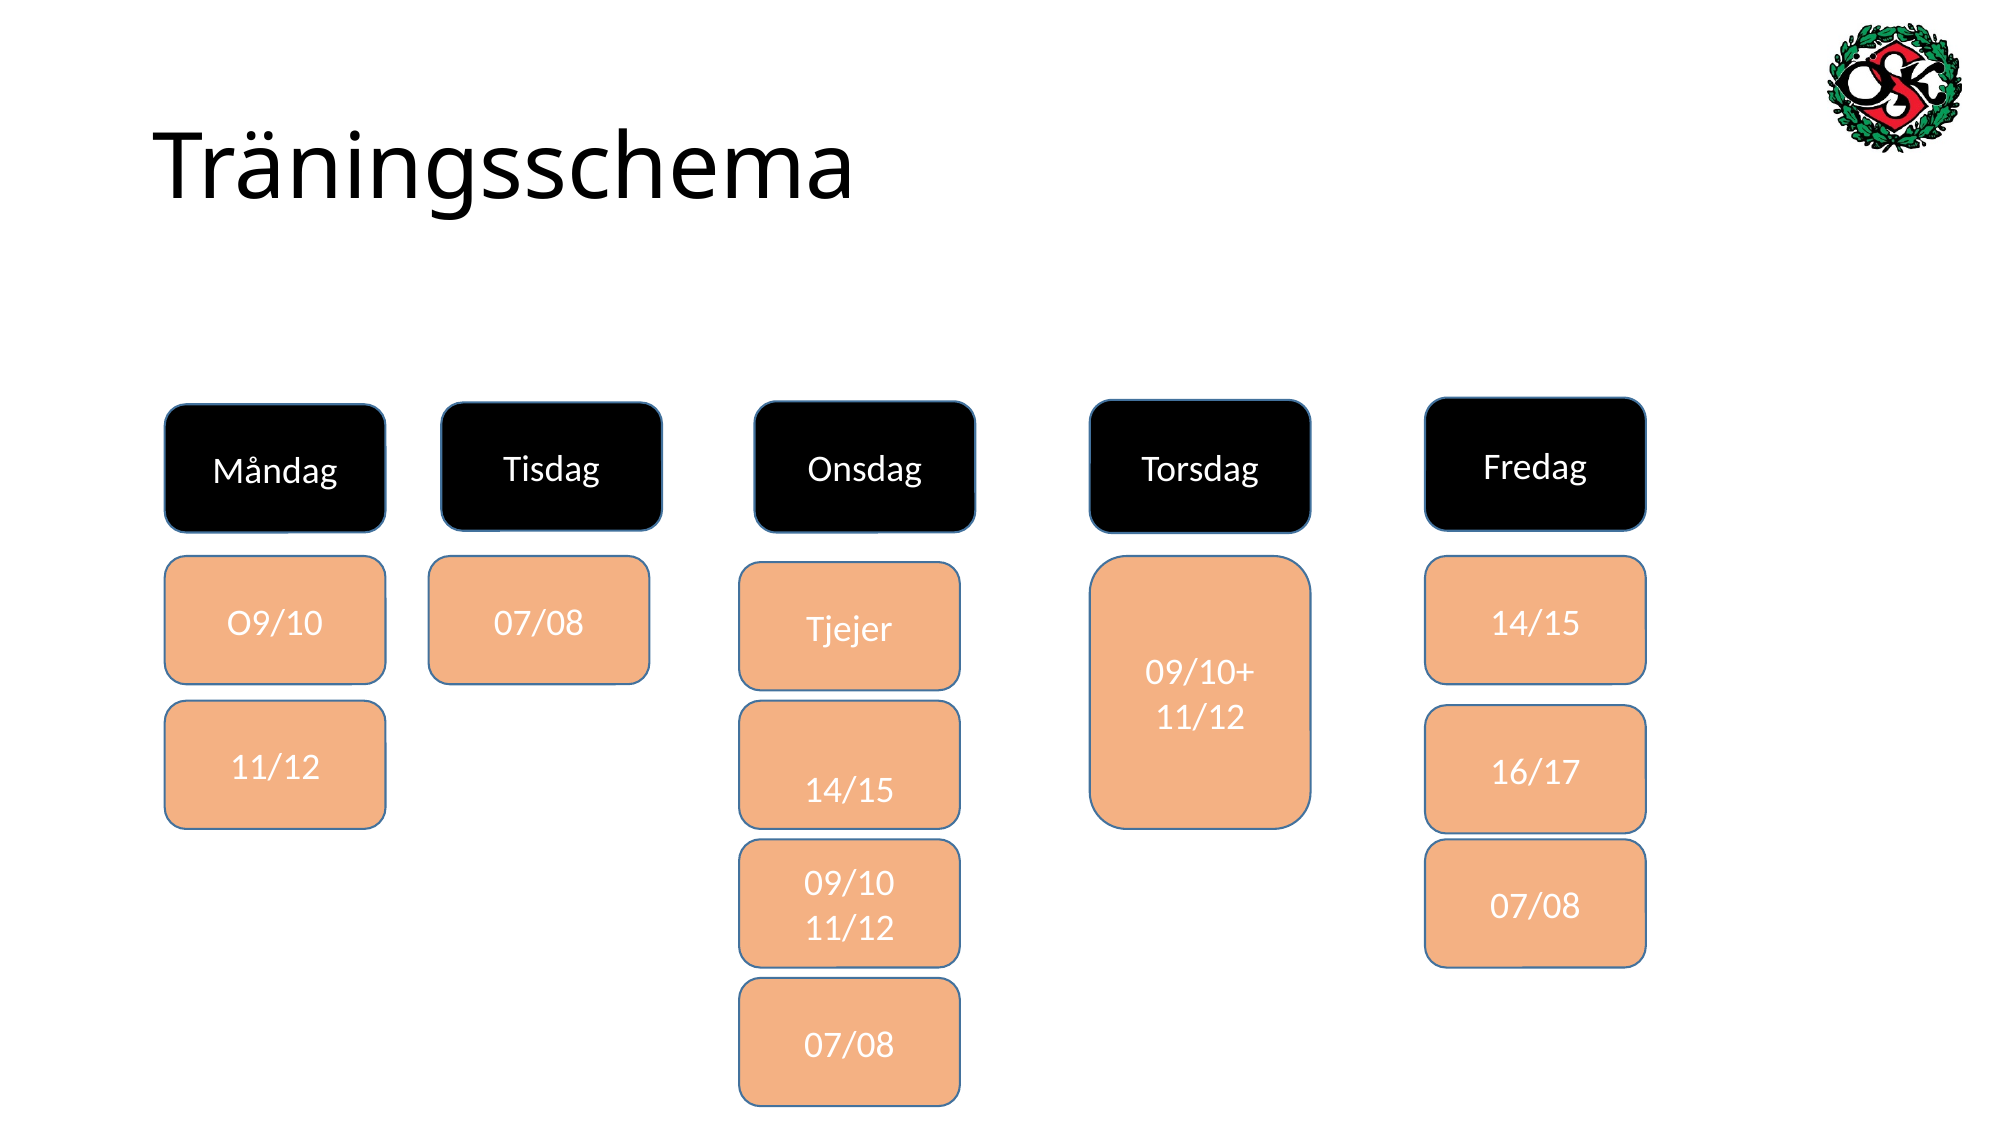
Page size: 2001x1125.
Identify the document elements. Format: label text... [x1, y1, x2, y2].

picture [1827, 23, 1962, 153]
text_box Onsdag [753, 400, 977, 534]
text_box Torsdag [1088, 398, 1312, 535]
text_box Tjejer [738, 561, 961, 692]
text_box 09/10+ 11/12 [1088, 554, 1312, 830]
text_box 07/08 [738, 976, 961, 1108]
text_box 09/10 11/12 [738, 838, 961, 969]
text_box 11/12 [163, 699, 387, 830]
text_box 07/08 [427, 554, 651, 686]
text_box Tisdag [440, 401, 664, 532]
text_box Fredag [1423, 396, 1647, 532]
text_box 16/17 [1423, 704, 1647, 835]
text_box 14/15 [1423, 554, 1647, 686]
text_box 07/08 [1423, 838, 1647, 969]
text_box Måndag [163, 403, 387, 534]
title Träningsschema [137, 59, 1863, 278]
text_box O9/10 [163, 554, 387, 686]
text_box 14/15 [738, 699, 961, 830]
